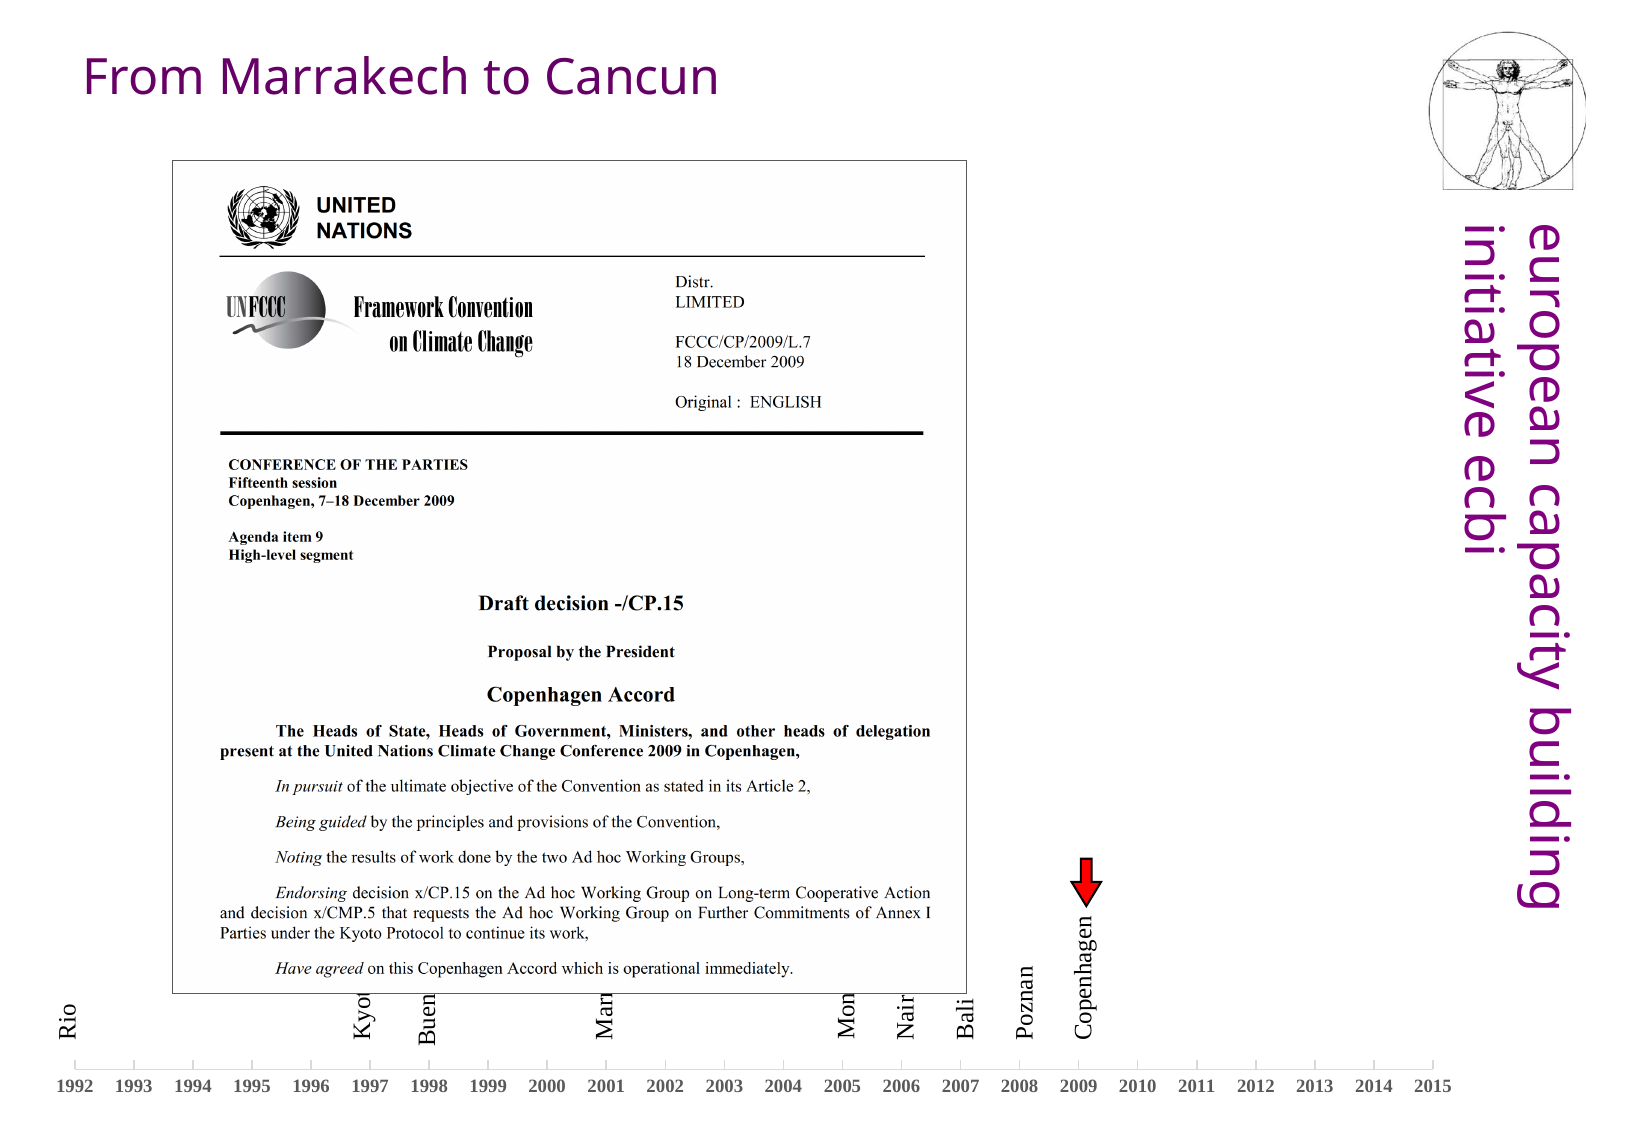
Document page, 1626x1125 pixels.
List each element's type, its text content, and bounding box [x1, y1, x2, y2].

text_box Poznan [1007, 910, 1038, 1011]
text_box Bali [948, 910, 979, 1011]
text_box Kyoto [345, 994, 376, 1011]
text_box From Marrakech to Cancun [68, 36, 1268, 112]
chart [26, 1011, 1481, 1099]
text_box Rio [50, 910, 81, 1011]
text_box Marrakech [587, 994, 618, 1011]
picture [1427, 31, 1586, 190]
text_box Buenos Aires [410, 994, 441, 1011]
picture [172, 160, 967, 994]
text_box Montreal [829, 994, 860, 1011]
text_box Nairobi [888, 994, 919, 1011]
text_box Copenhagen [1066, 911, 1097, 1011]
text_box [1069, 857, 1103, 909]
